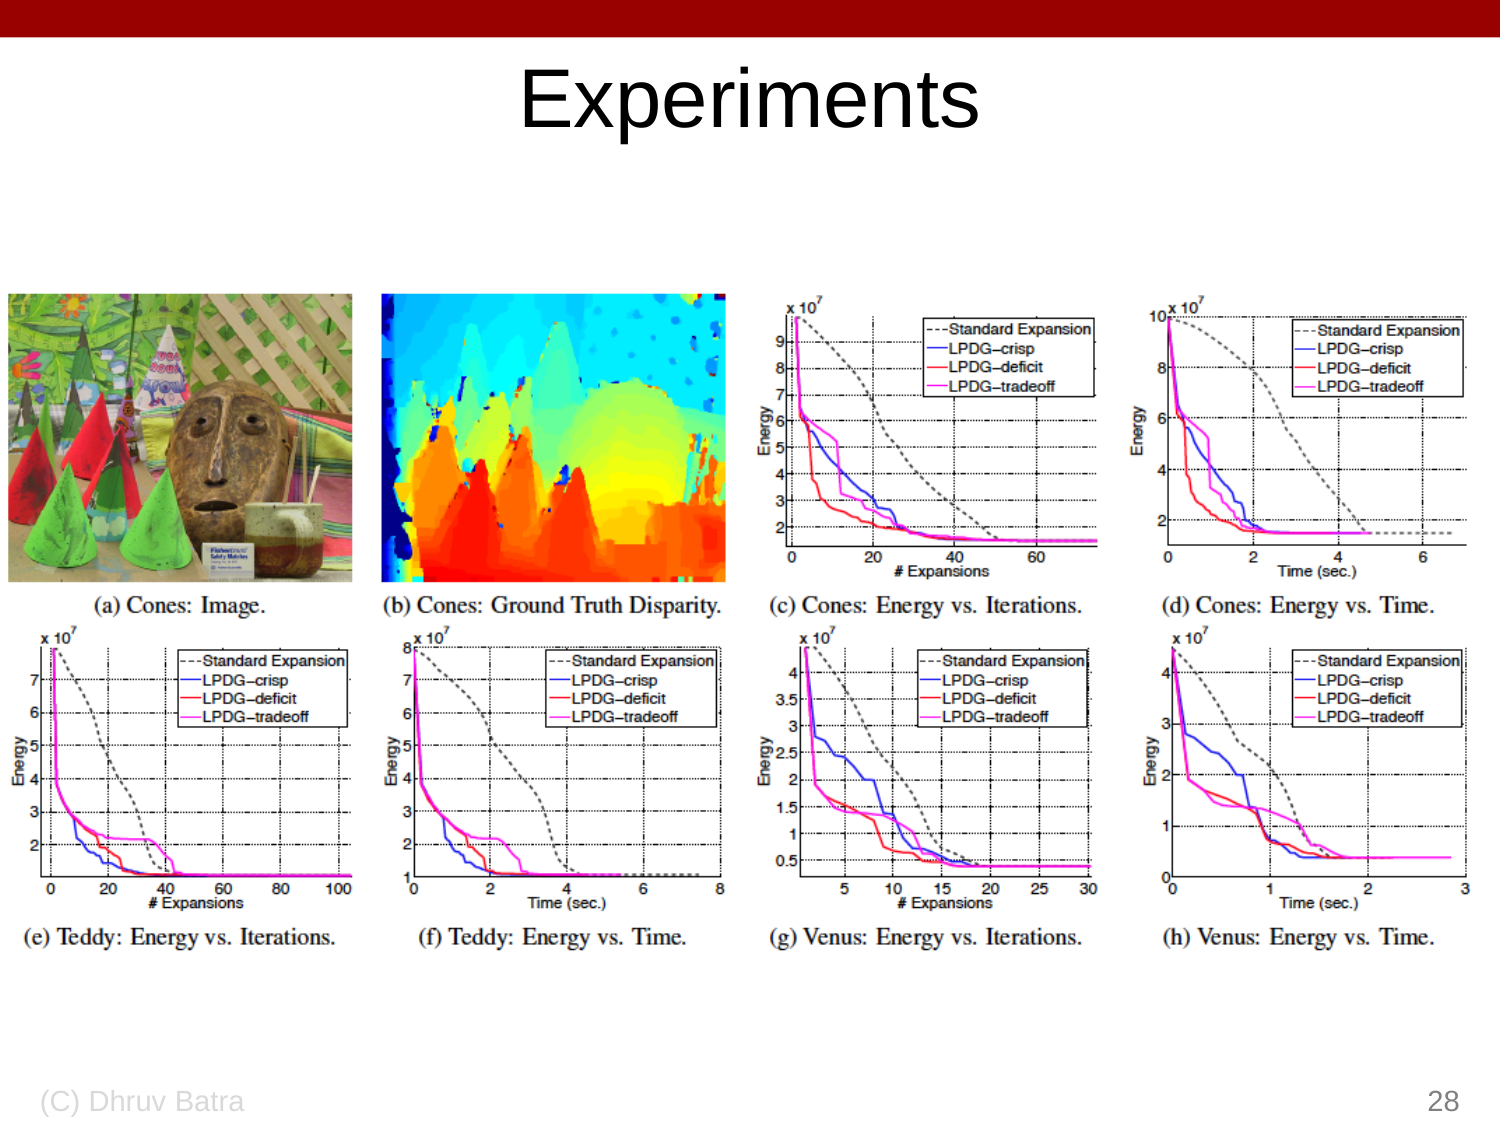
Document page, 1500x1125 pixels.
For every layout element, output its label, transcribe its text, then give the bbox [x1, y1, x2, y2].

slide_number 28 [1162, 1049, 1476, 1125]
footer (C) Dhruv Batra [24, 1049, 501, 1125]
title Experiments [112, 37, 1388, 151]
picture [0, 287, 1492, 963]
